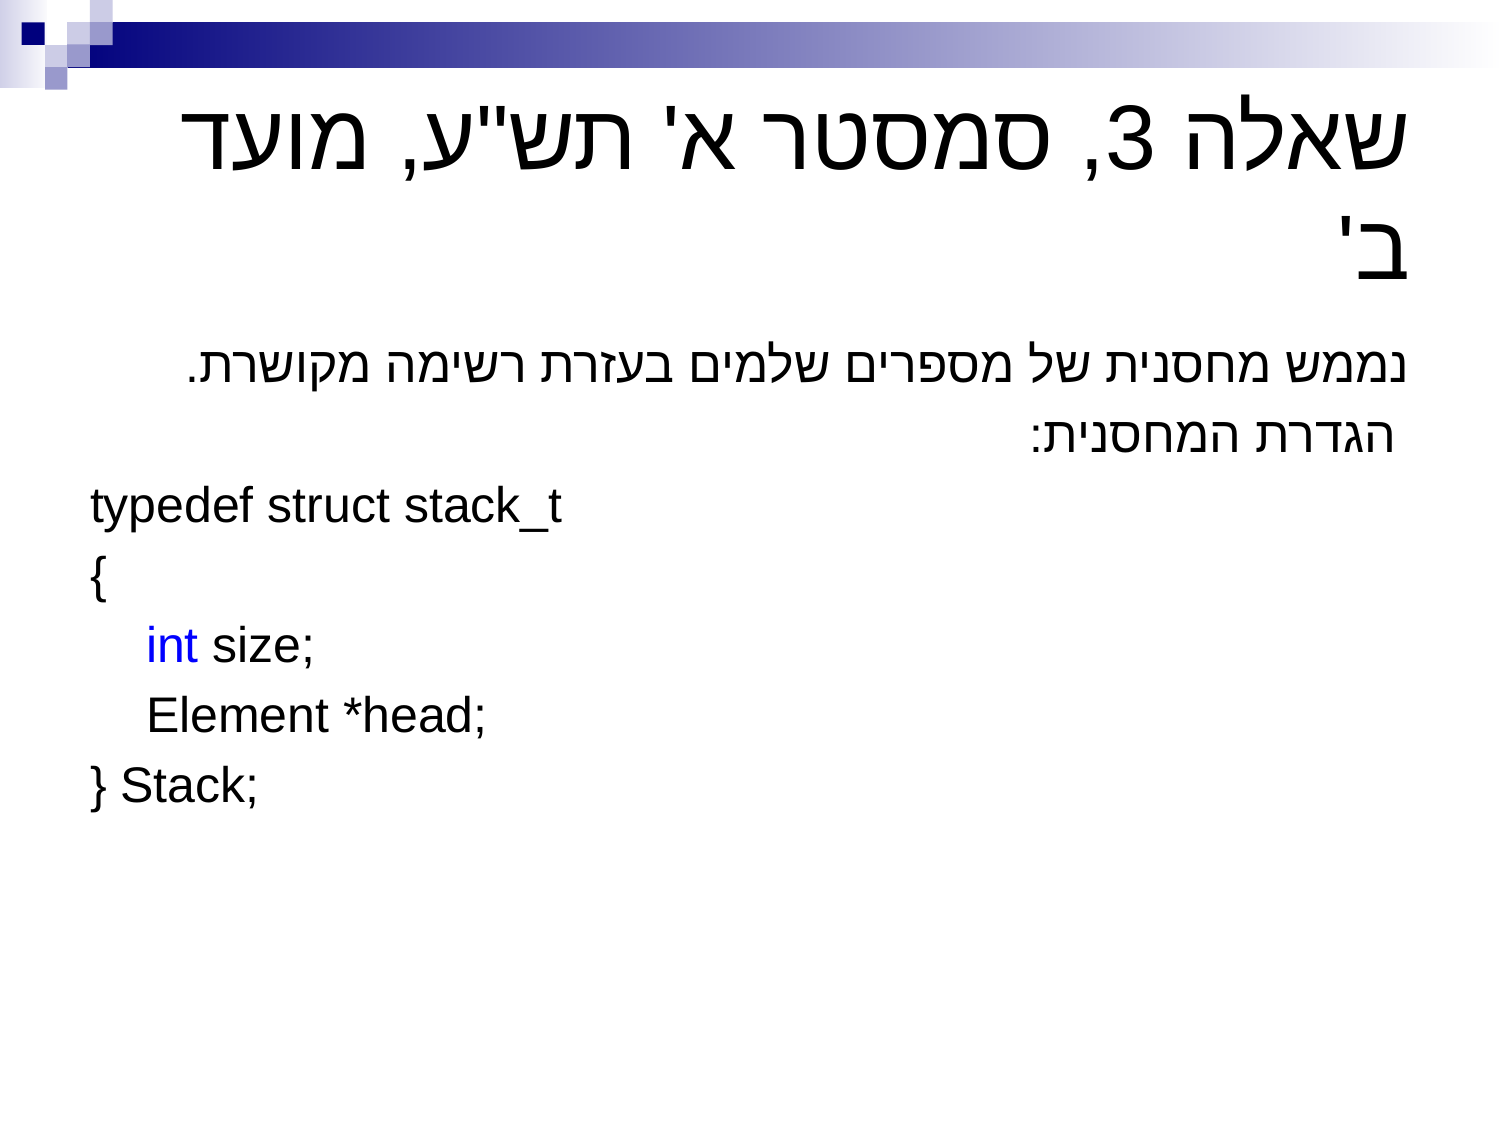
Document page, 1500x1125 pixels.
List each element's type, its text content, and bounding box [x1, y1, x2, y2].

list נממש מחסנית של מספרים שלמים בעזרת רשימה מקושרת. הגדרת המחסנית: typedef struct stack_t { int size; Element *head; } Stack; [74, 324, 1426, 963]
title שאלה 3, סמסטר א' תש"ע, מועד ב' [74, 74, 1426, 301]
